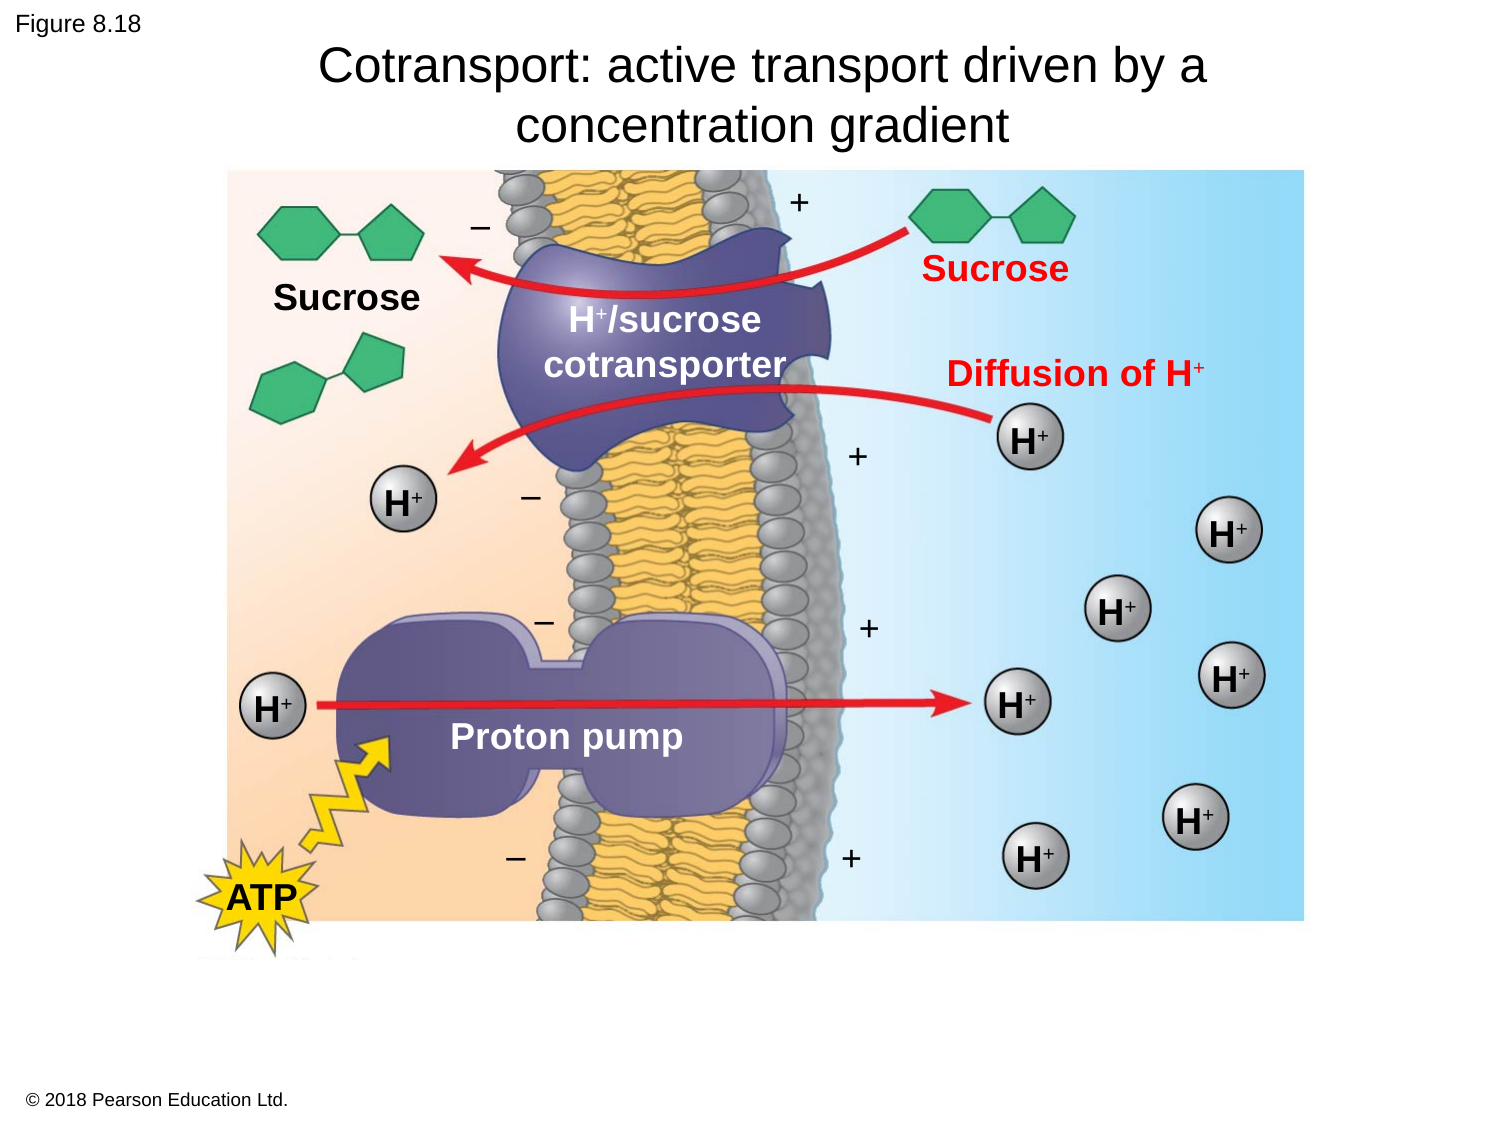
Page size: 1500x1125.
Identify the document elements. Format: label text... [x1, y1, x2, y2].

title Figure 8.18 [0, 0, 593, 57]
picture [190, 164, 1310, 961]
text_box Cotransport: active transport driven by a concentration gradient [225, 24, 1300, 162]
text_box © 2018 Pearson Education Ltd. [10, 1080, 518, 1119]
